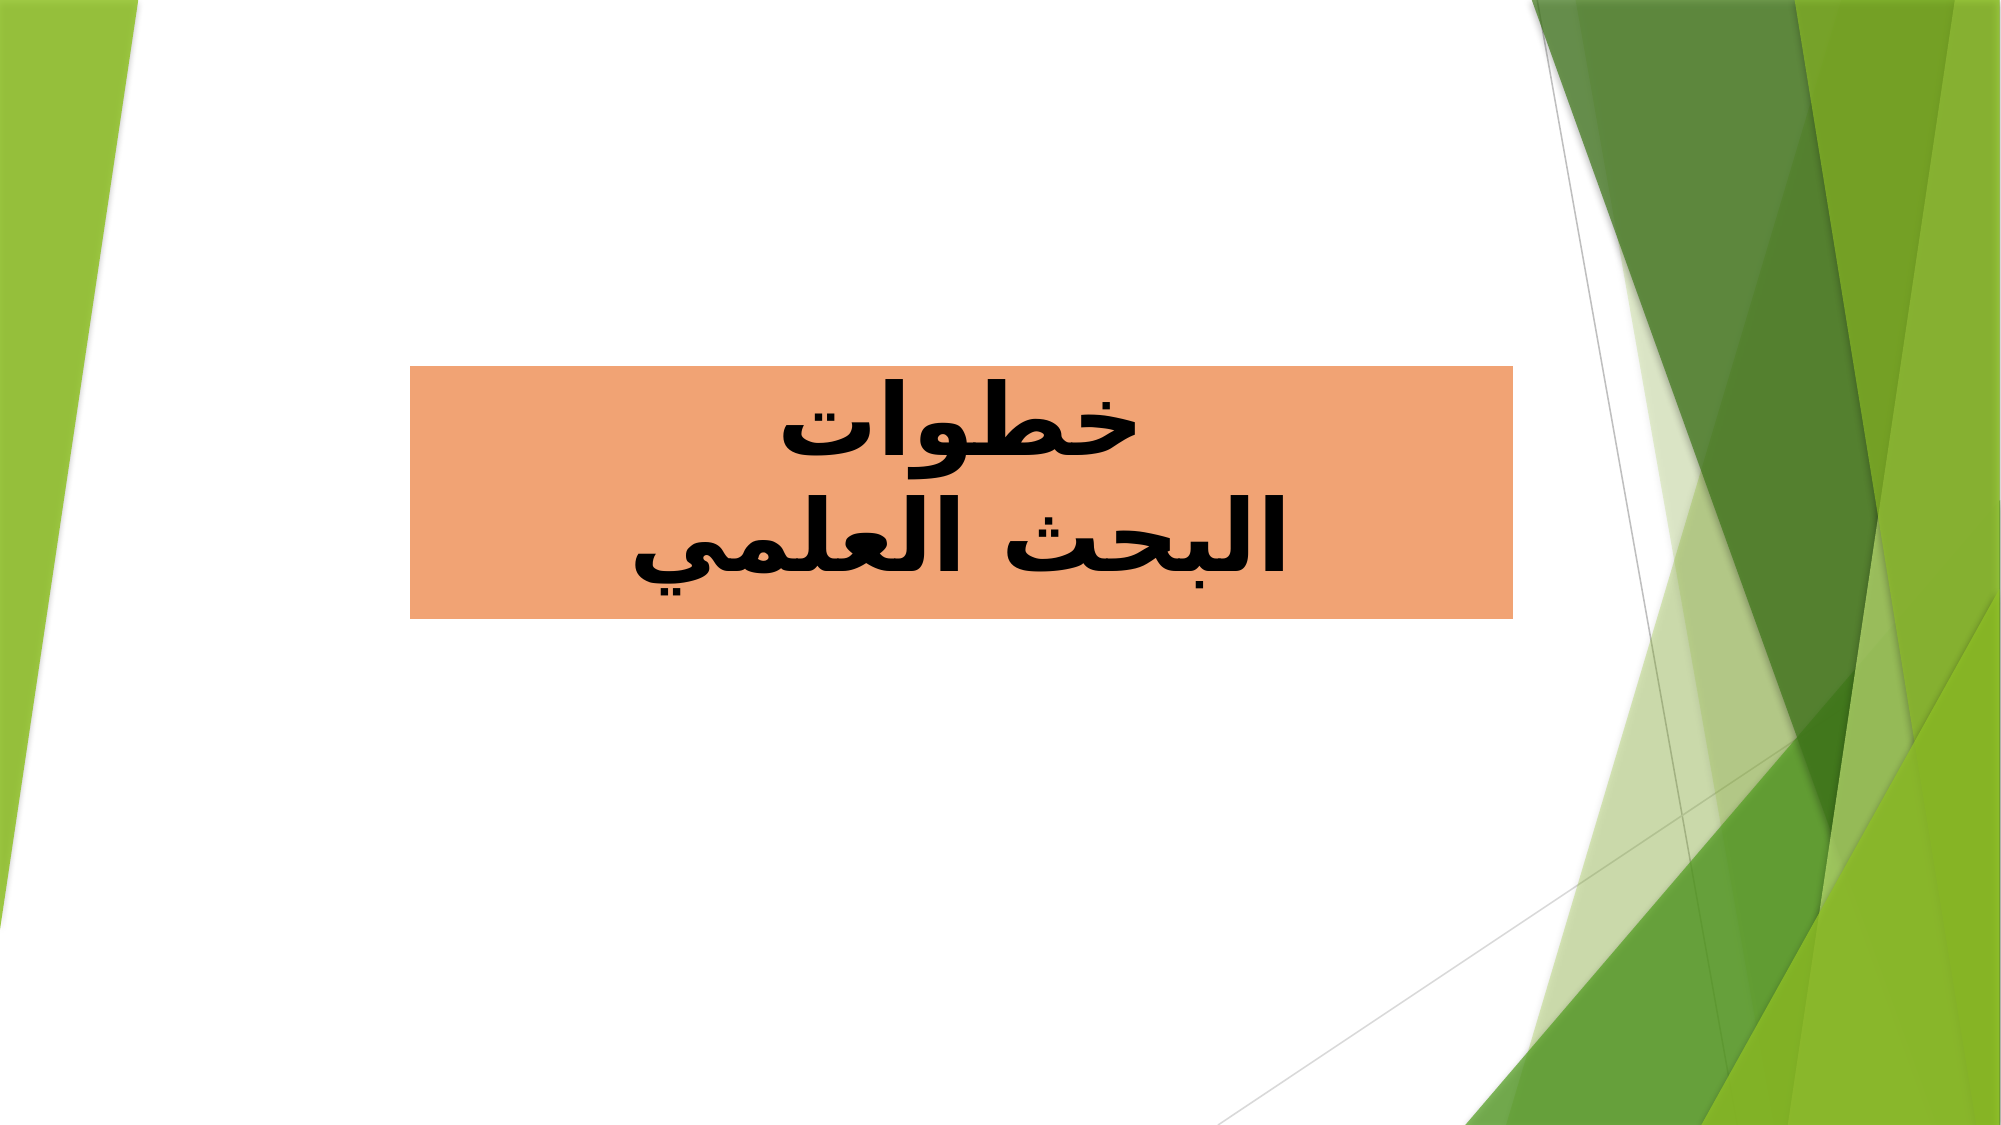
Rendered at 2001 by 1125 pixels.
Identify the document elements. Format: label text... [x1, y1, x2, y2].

table_header خطوات البحث العلمي [410, 366, 1513, 619]
